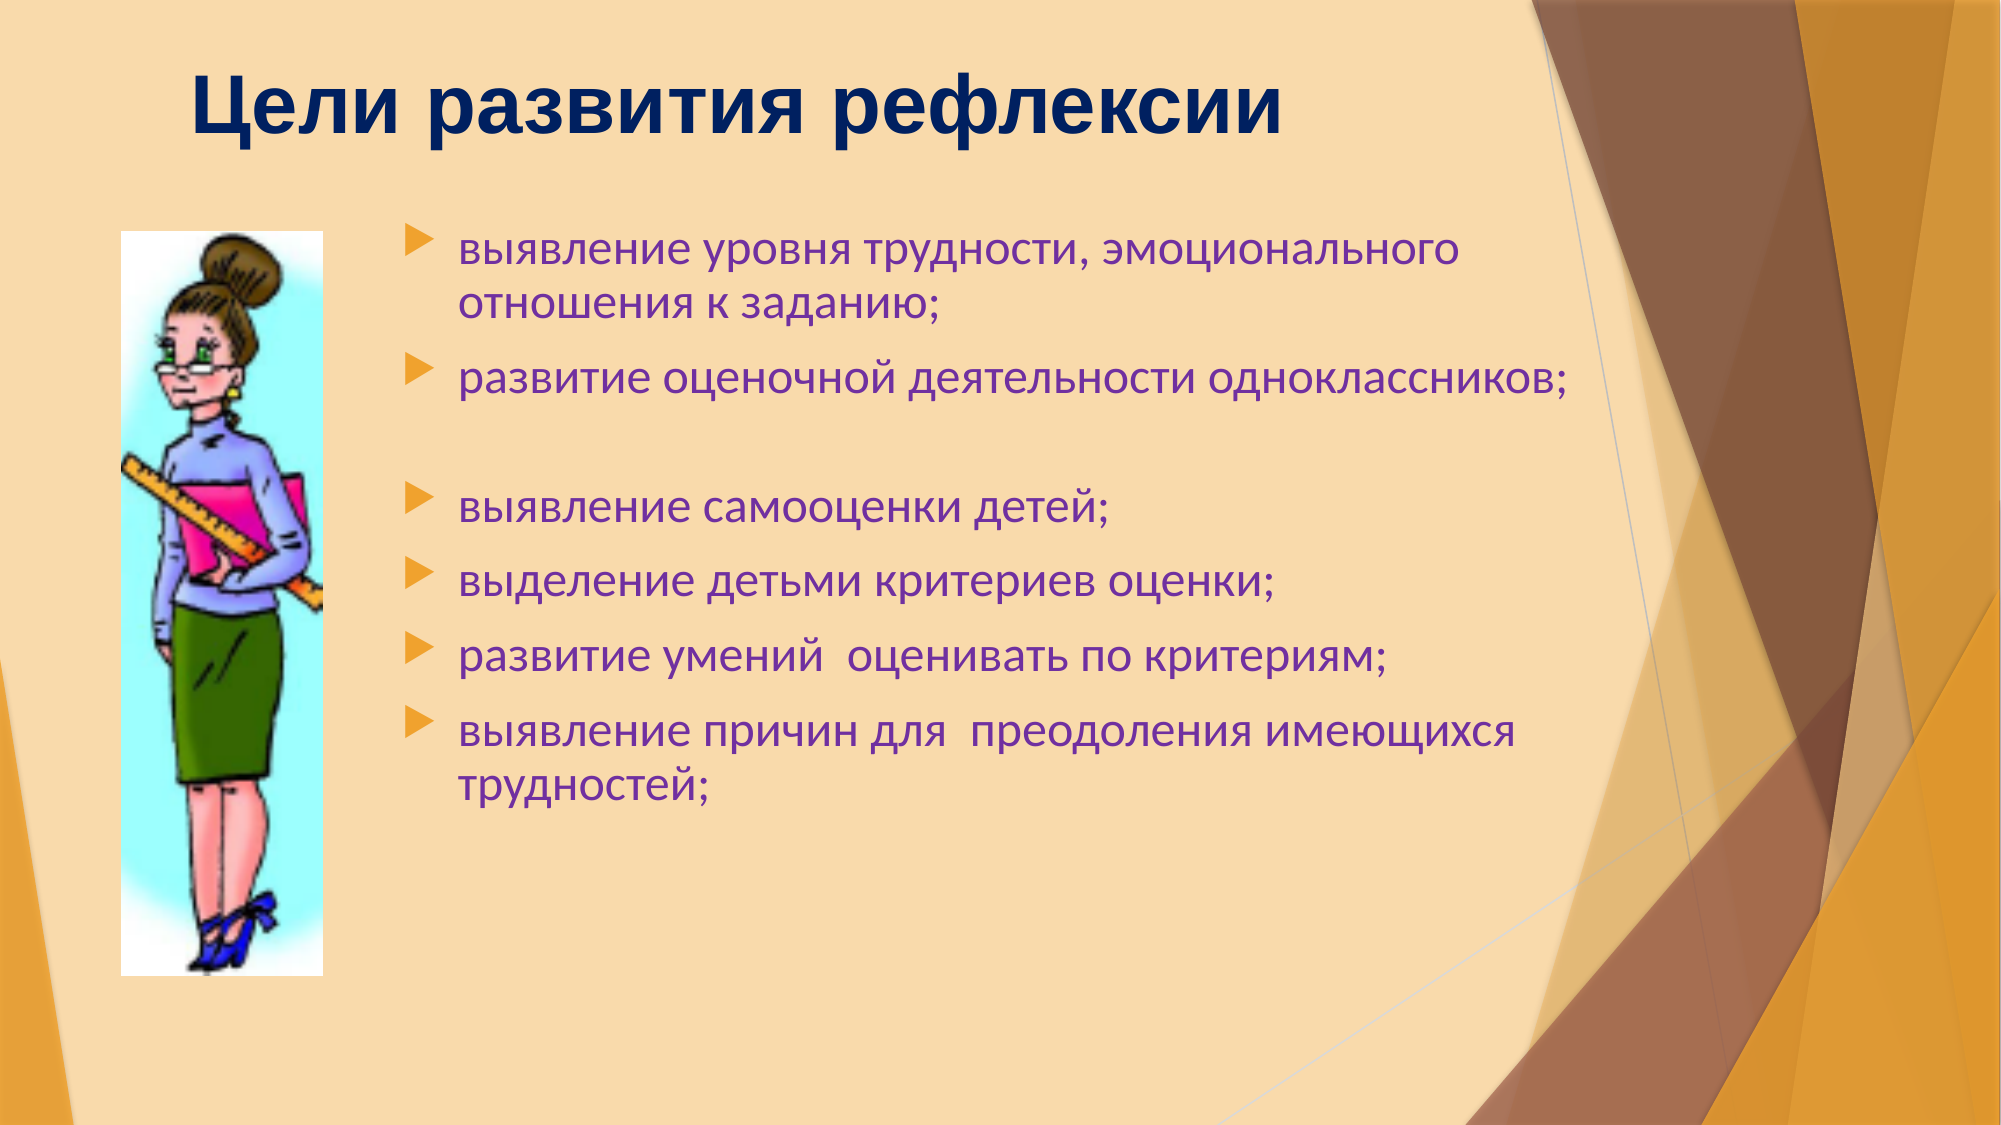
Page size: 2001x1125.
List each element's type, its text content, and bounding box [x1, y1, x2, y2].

title Цели развития рефлексии [175, 42, 1451, 175]
picture [121, 231, 324, 977]
list выявление уровня трудности, эмоционального отношения к заданию; развитие оценочной деятельности одноклассников; выявление самооценки детей; выделение детьми критериев оценки; развитие умений оценивать по критериям; выявление причин для преодоления имеющихся трудностей; [386, 213, 1586, 1041]
